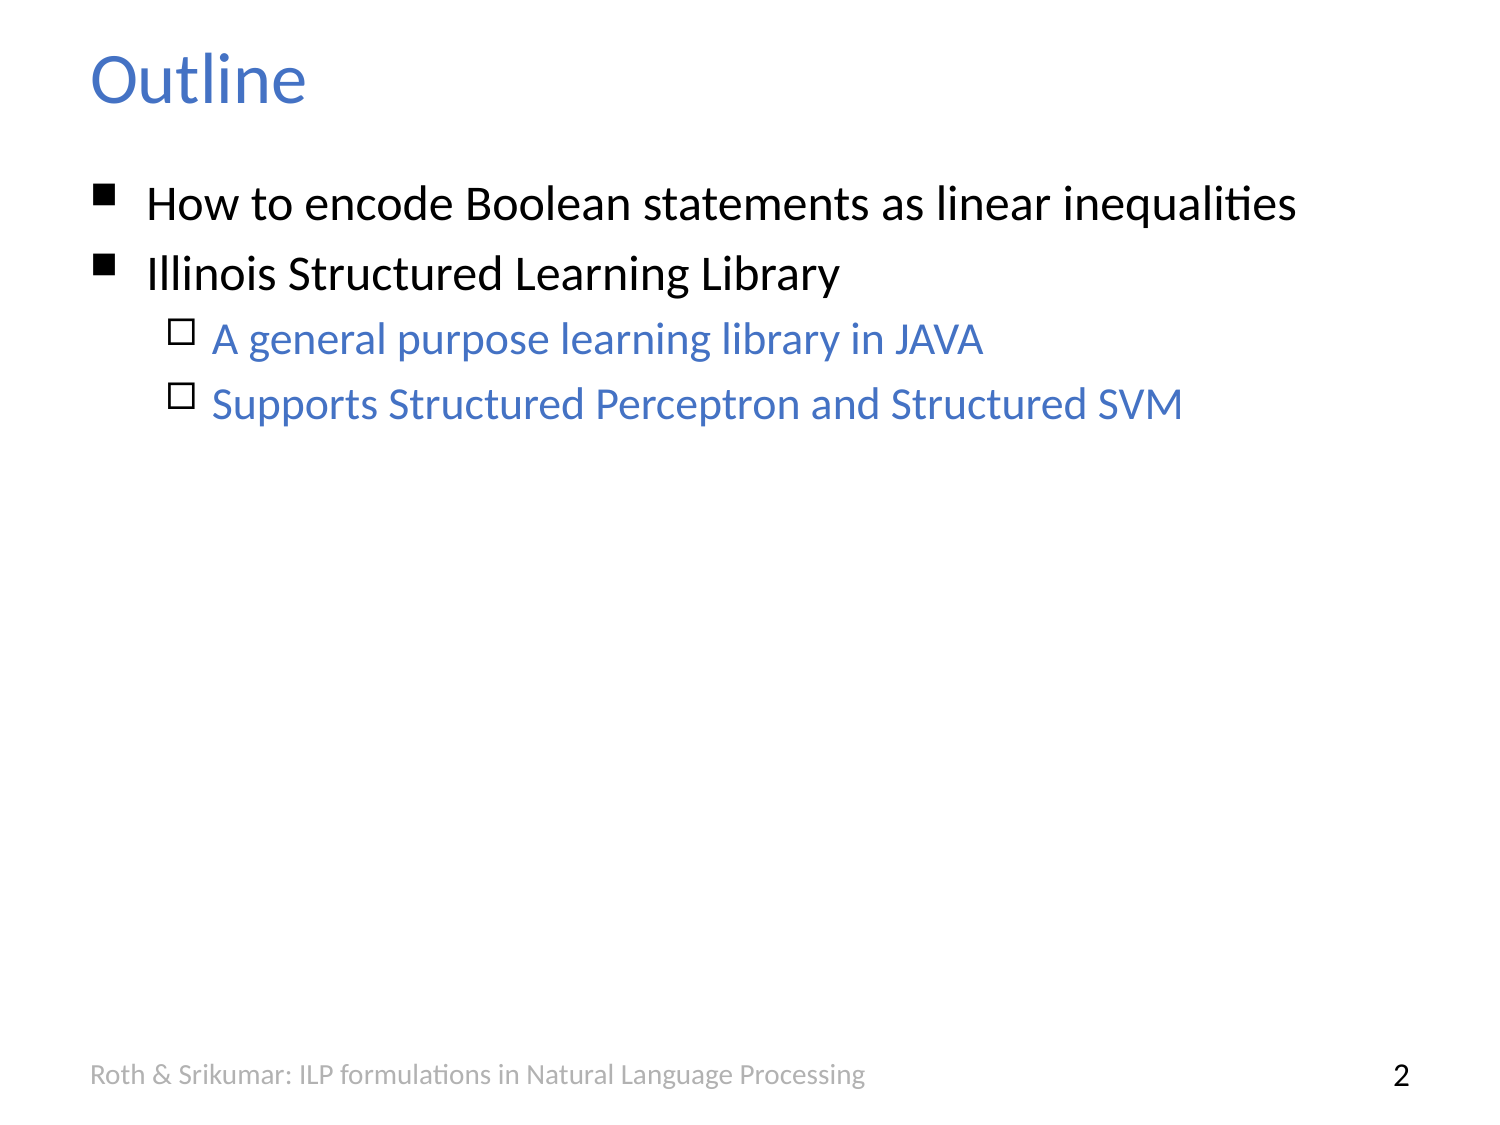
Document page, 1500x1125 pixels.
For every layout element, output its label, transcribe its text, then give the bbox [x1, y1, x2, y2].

title Outline [75, 23, 1425, 125]
slide_number 1 [1074, 1042, 1425, 1103]
list How to encode Boolean statements as linear inequalities Illinois Structured Learning Library A general purpose learning library in JAVA Supports Structured Perceptron and Structured SVM [75, 162, 1425, 1006]
footer Roth & Srikumar: ILP formulations in Natural Language Processing [75, 1042, 988, 1103]
